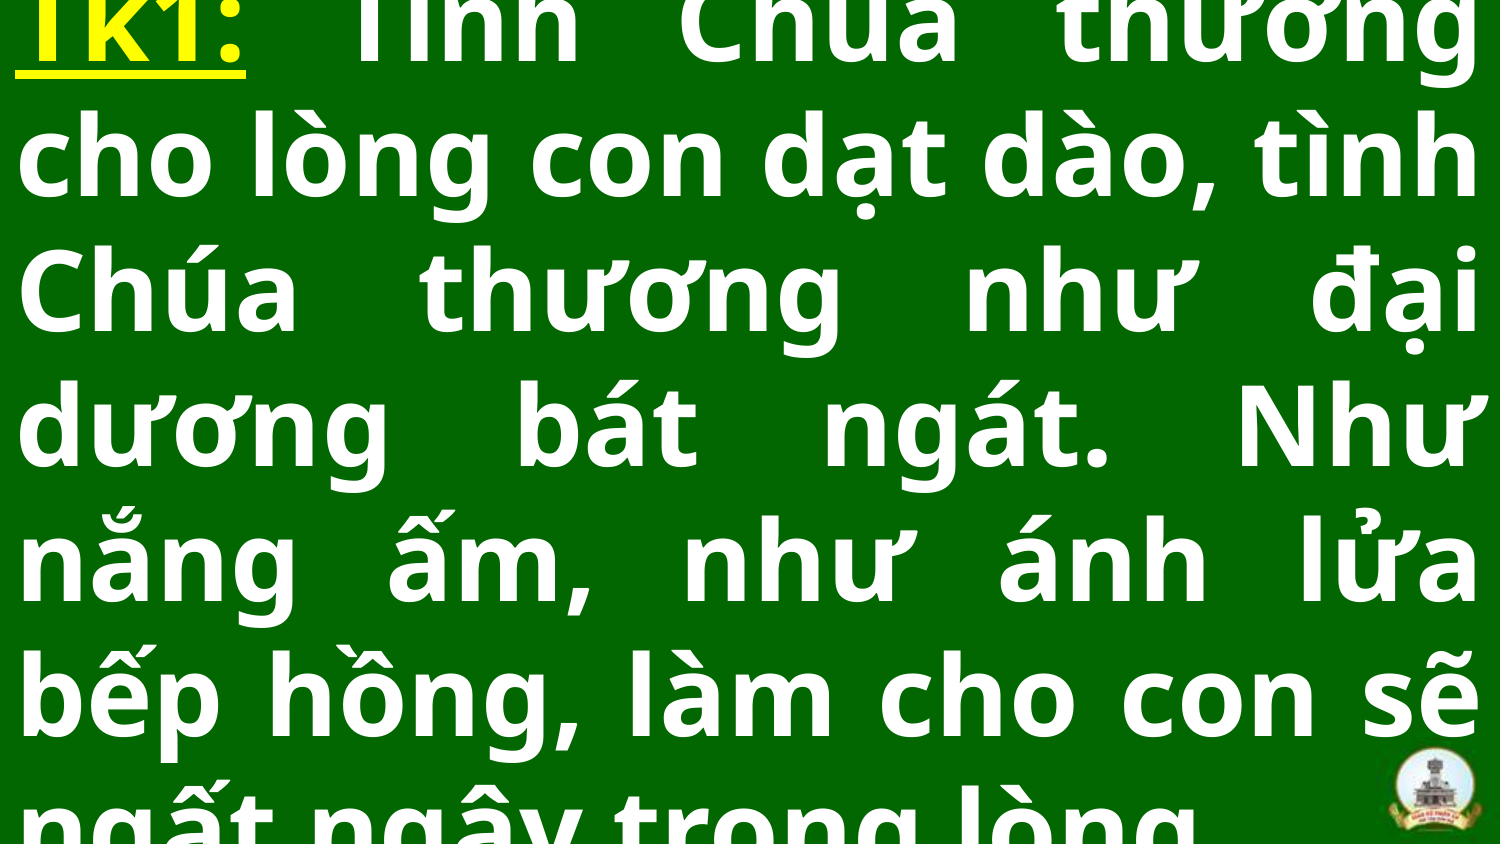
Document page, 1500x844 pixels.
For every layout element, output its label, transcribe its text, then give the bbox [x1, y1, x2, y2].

title Tk1: Tình Chúa thương cho lòng con dạt dào, tình Chúa thương như đại dương bát ngát. Như nắng ấm, như ánh lửa bếp hồng, làm cho con sẽ ngất ngây trong lòng. [0, 0, 1500, 844]
